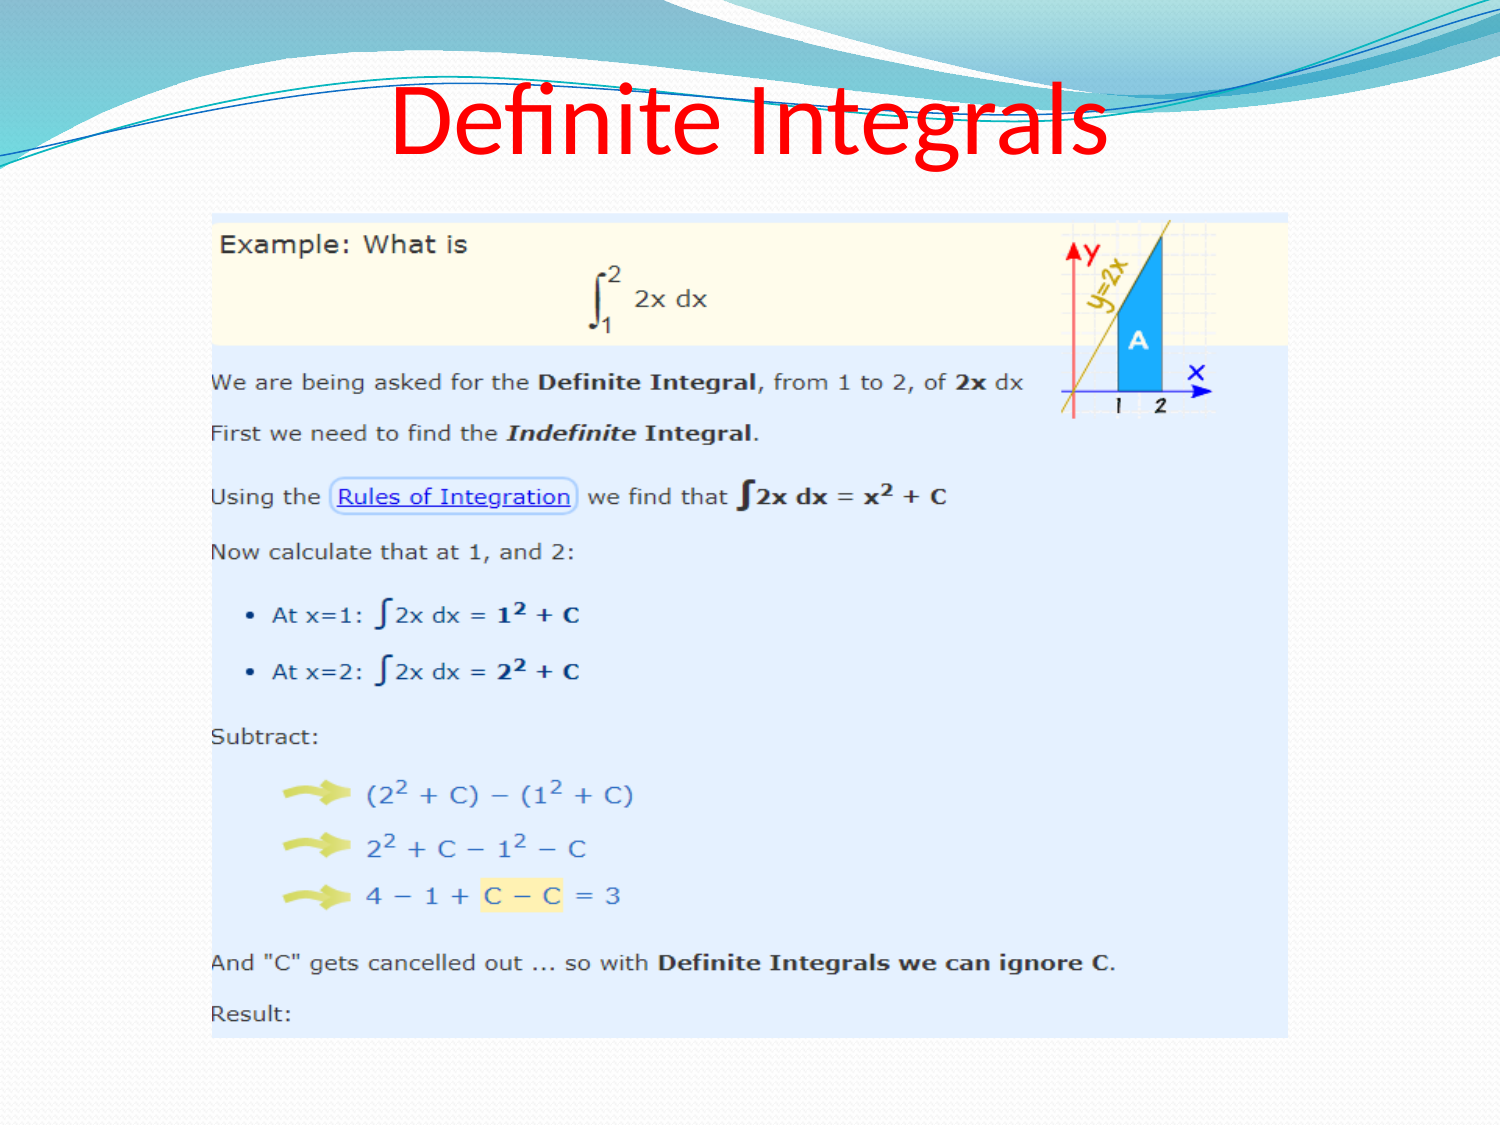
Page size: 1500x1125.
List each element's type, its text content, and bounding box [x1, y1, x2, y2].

title Definite Integrals [75, 37, 1425, 175]
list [212, 212, 1288, 1038]
